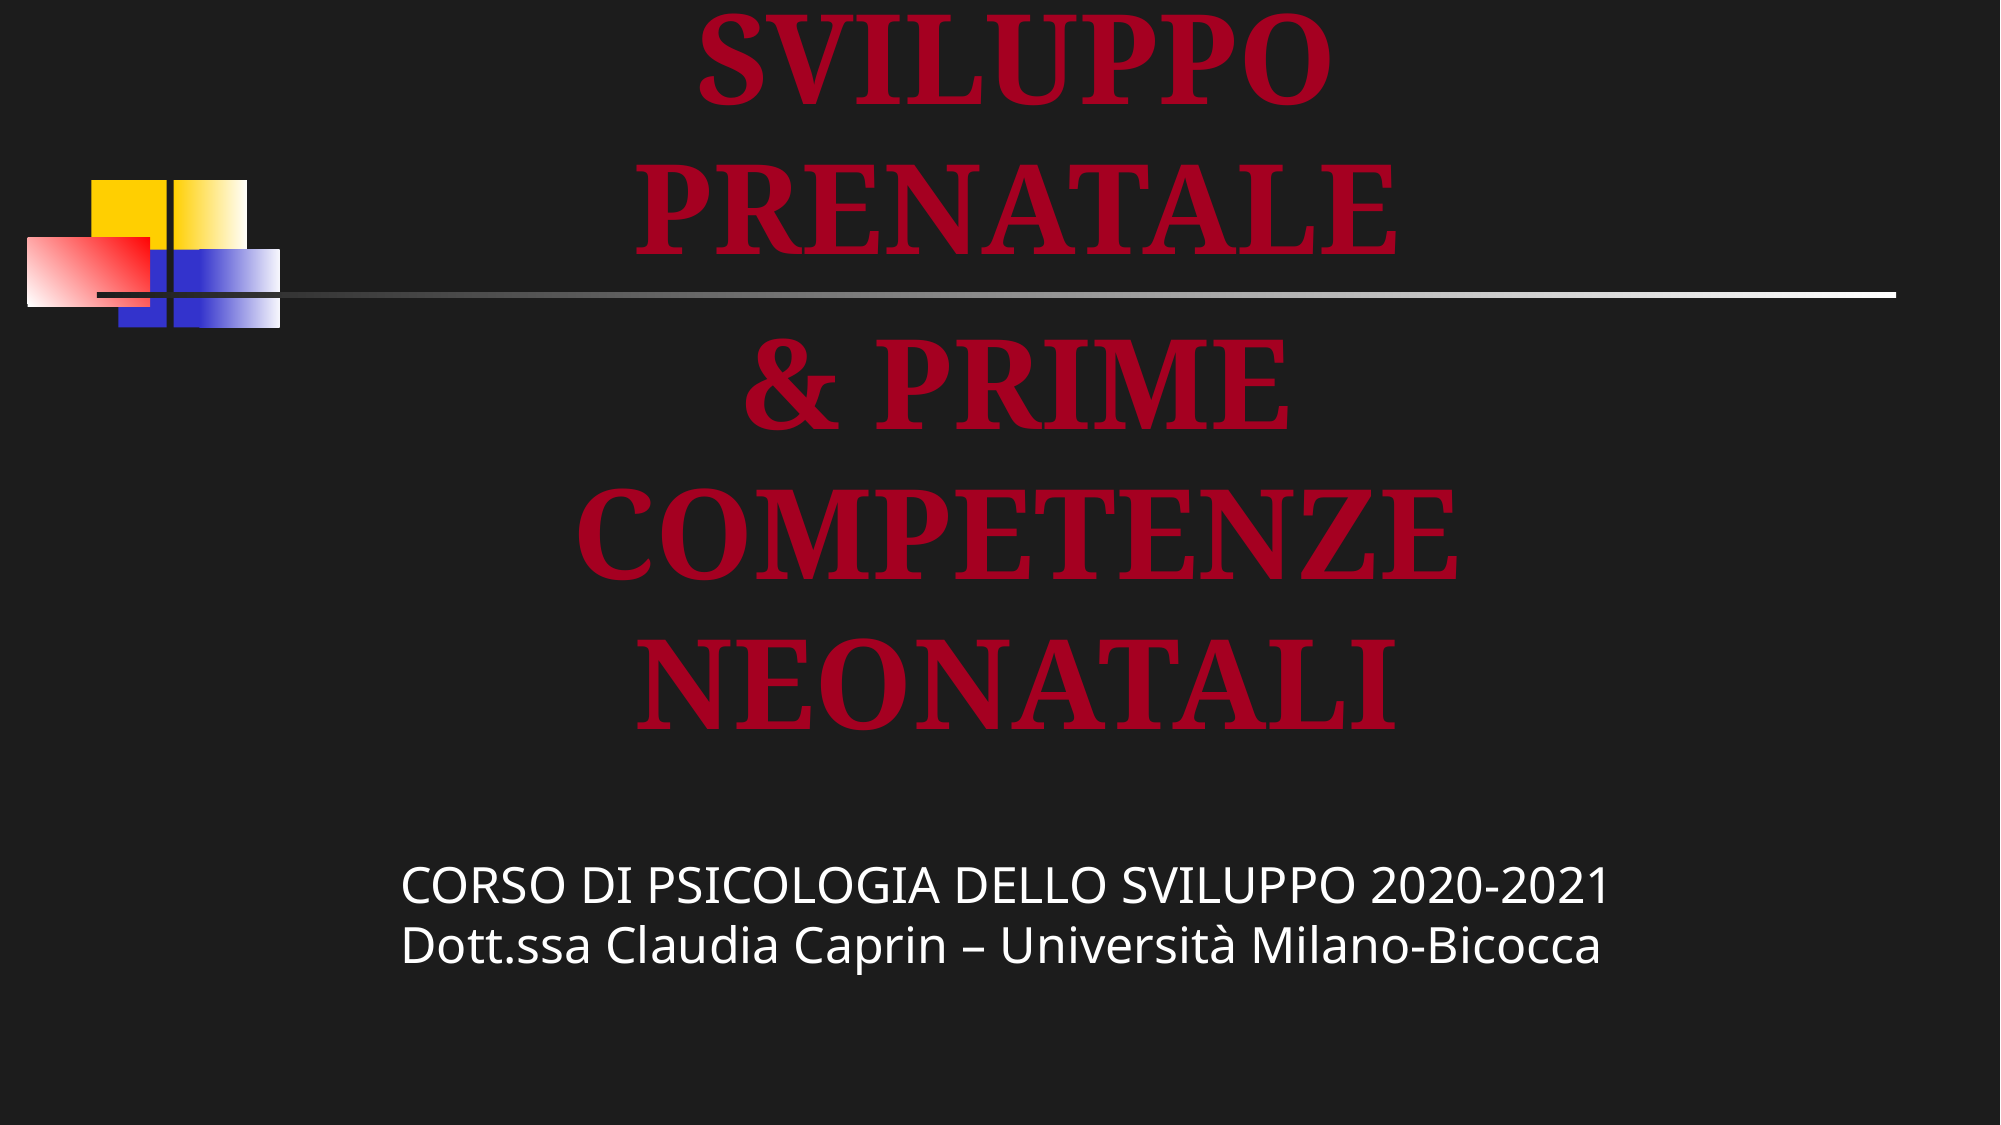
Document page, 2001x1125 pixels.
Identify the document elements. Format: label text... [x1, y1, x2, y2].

text_box CORSO DI PSICOLOGIA DELLO SVILUPPO 2020-2021 Dott.ssa Claudia Caprin – Università Milano-Bicocca [385, 846, 1650, 982]
list SVILUPPO PRENATALE & PRIME COMPETENZE NEONATALI [314, 0, 1719, 1063]
